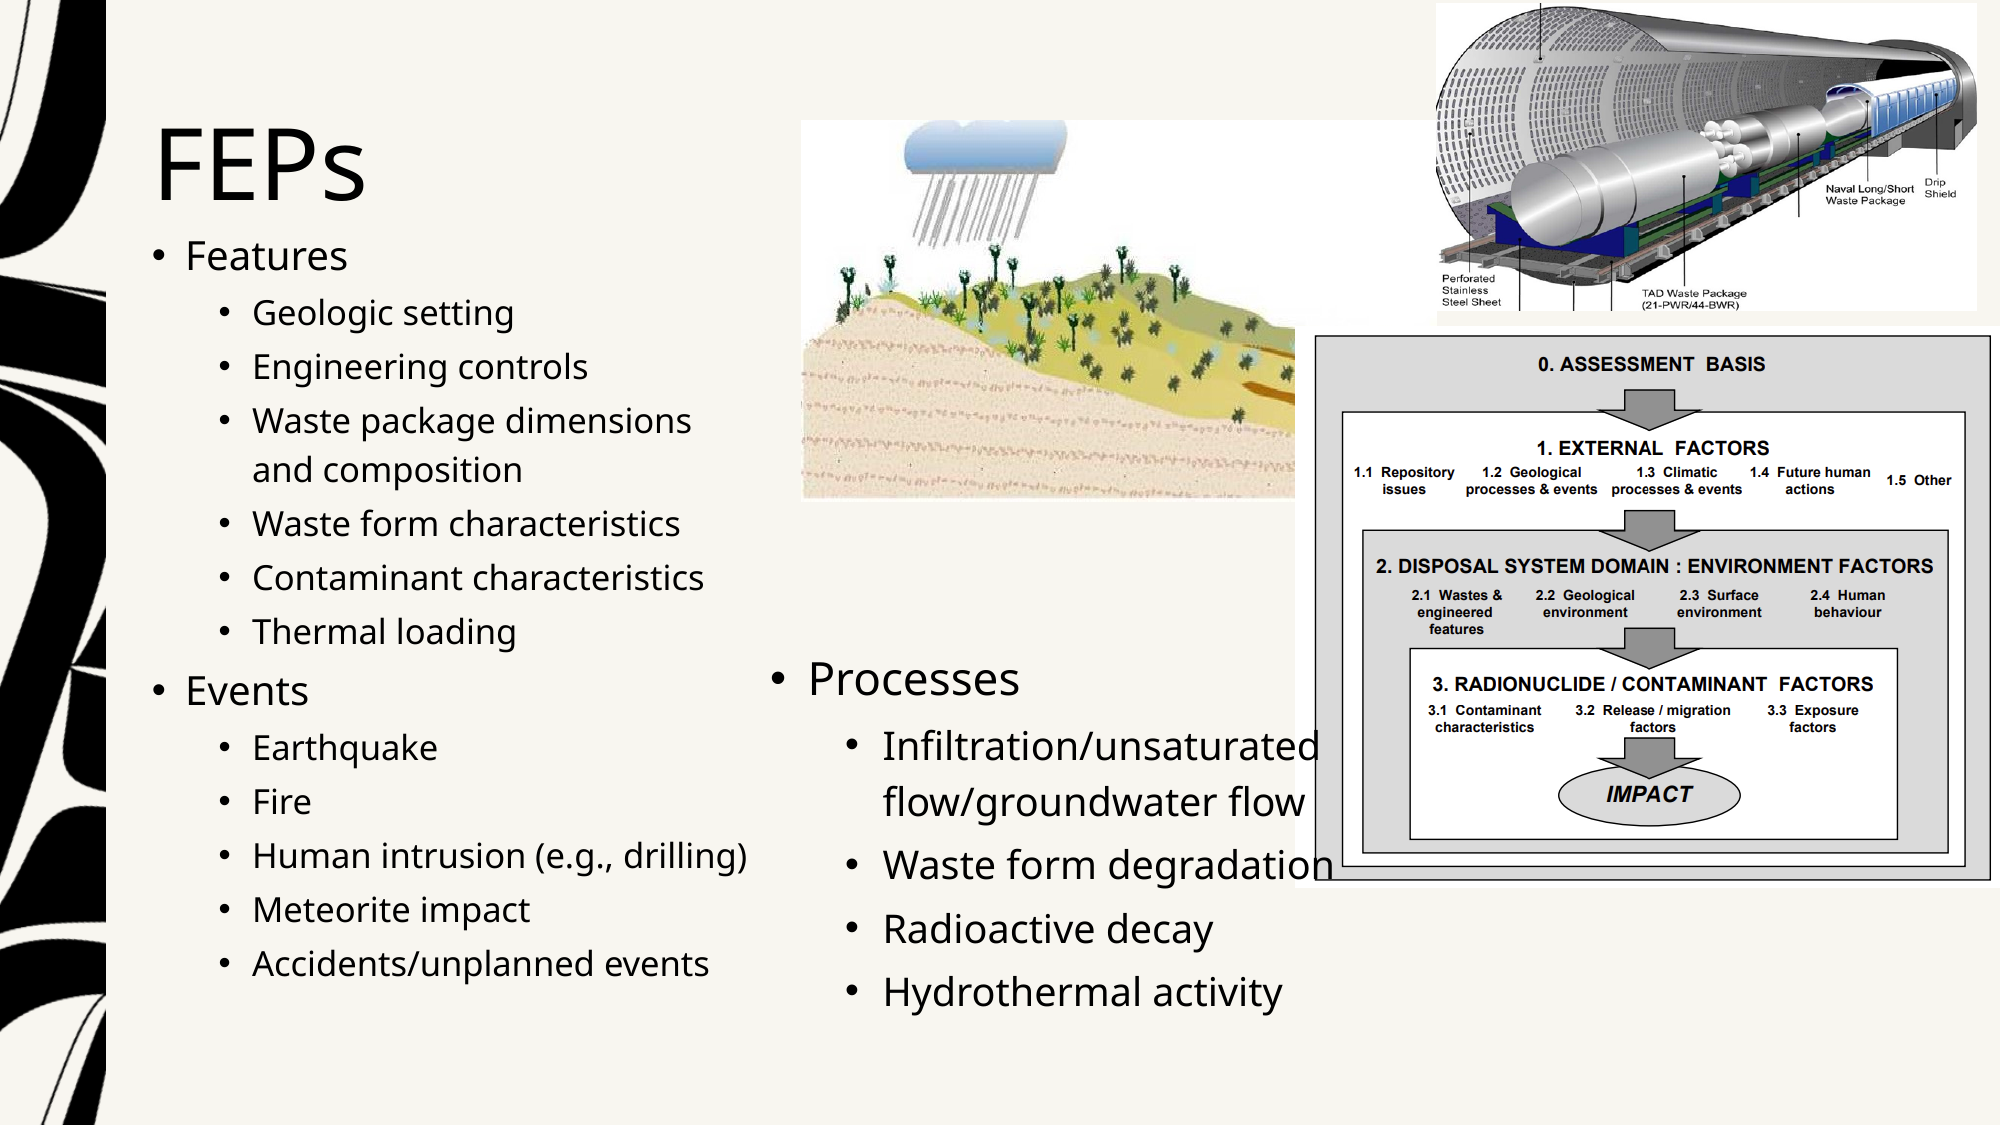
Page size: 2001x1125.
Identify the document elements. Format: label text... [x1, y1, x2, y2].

text_box Processes Infiltration/unsaturated flow/groundwater flow Waste form degradation Radioactive decay Hydrothermal activity [755, 631, 1460, 1078]
picture [801, 3, 2000, 888]
picture [0, 0, 106, 1125]
title FEPs [137, 59, 1436, 278]
list Features Geologic setting Engineering controls Waste package dimensions and composition Waste form characteristics Contaminant characteristics Thermal loading Events Earthquake Fire Human intrusion (e.g., drilling) Meteorite impact Accidents/unplanned events [136, 213, 772, 1025]
